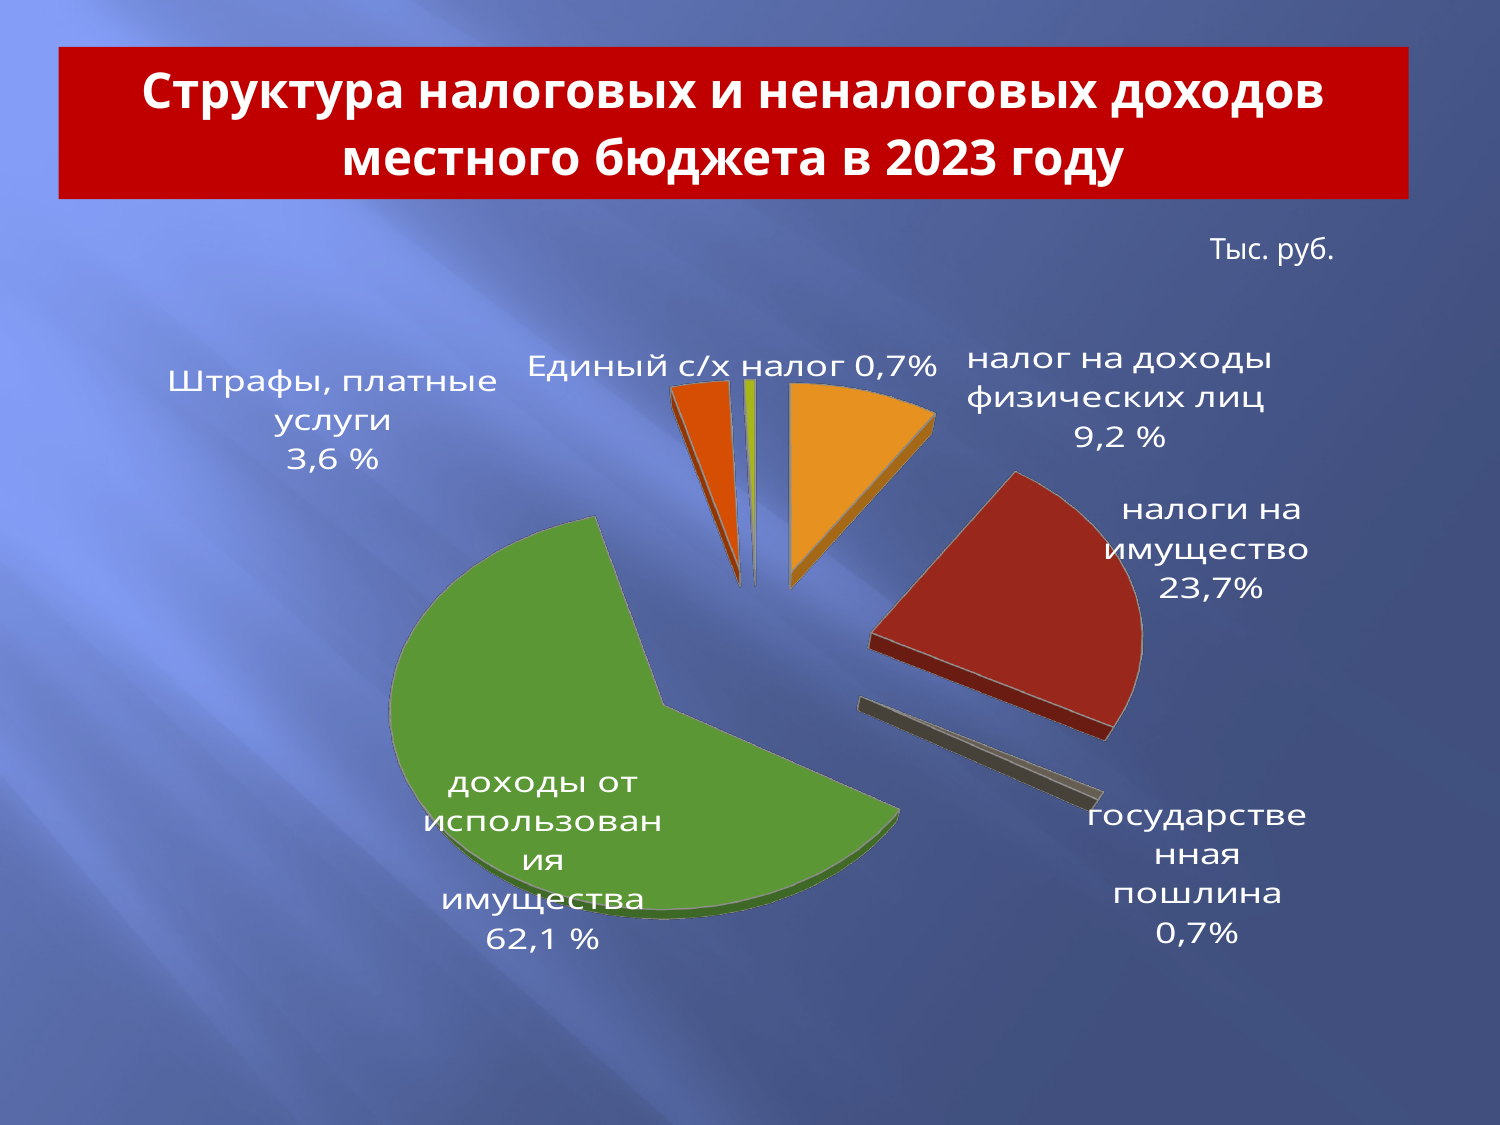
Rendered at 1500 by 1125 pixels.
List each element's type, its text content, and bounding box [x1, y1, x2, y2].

chart [74, 219, 1426, 1036]
title Структура налоговых и неналоговых доходов местного бюджета в 2023 году [58, 46, 1409, 200]
